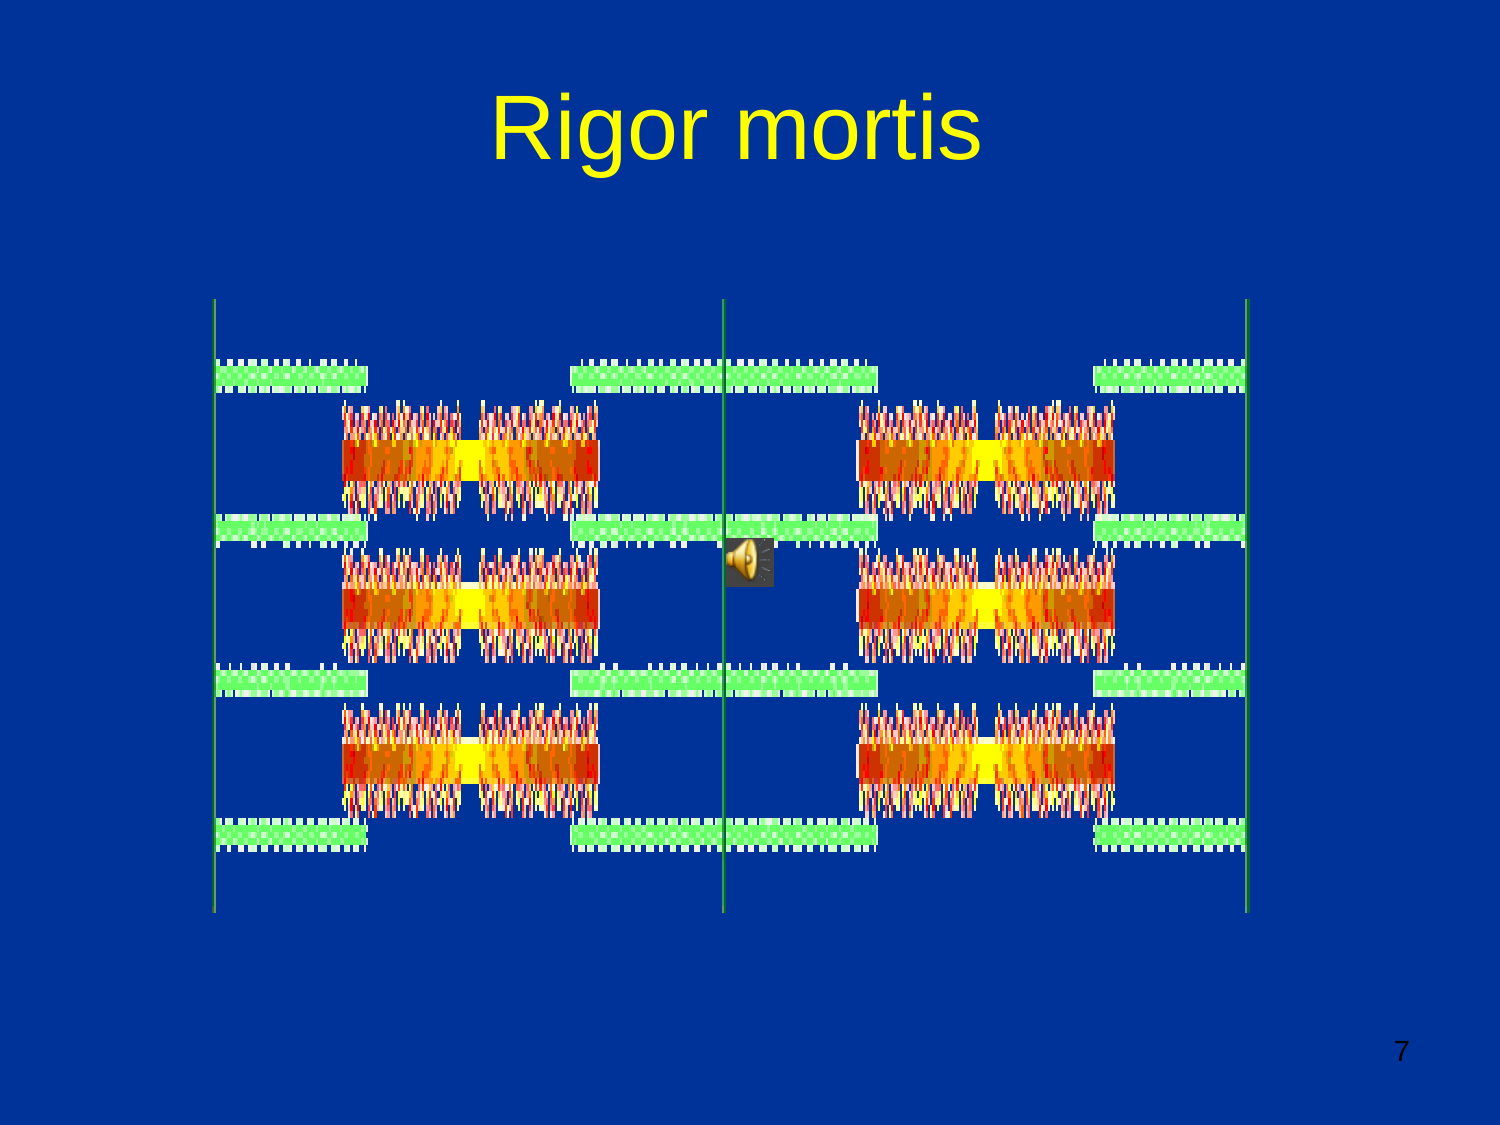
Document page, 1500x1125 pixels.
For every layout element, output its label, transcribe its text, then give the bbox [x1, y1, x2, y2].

slide_number 7 [1074, 1024, 1426, 1103]
title Rigor mortis [74, 44, 1426, 201]
picture [724, 537, 776, 588]
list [212, 299, 1251, 913]
